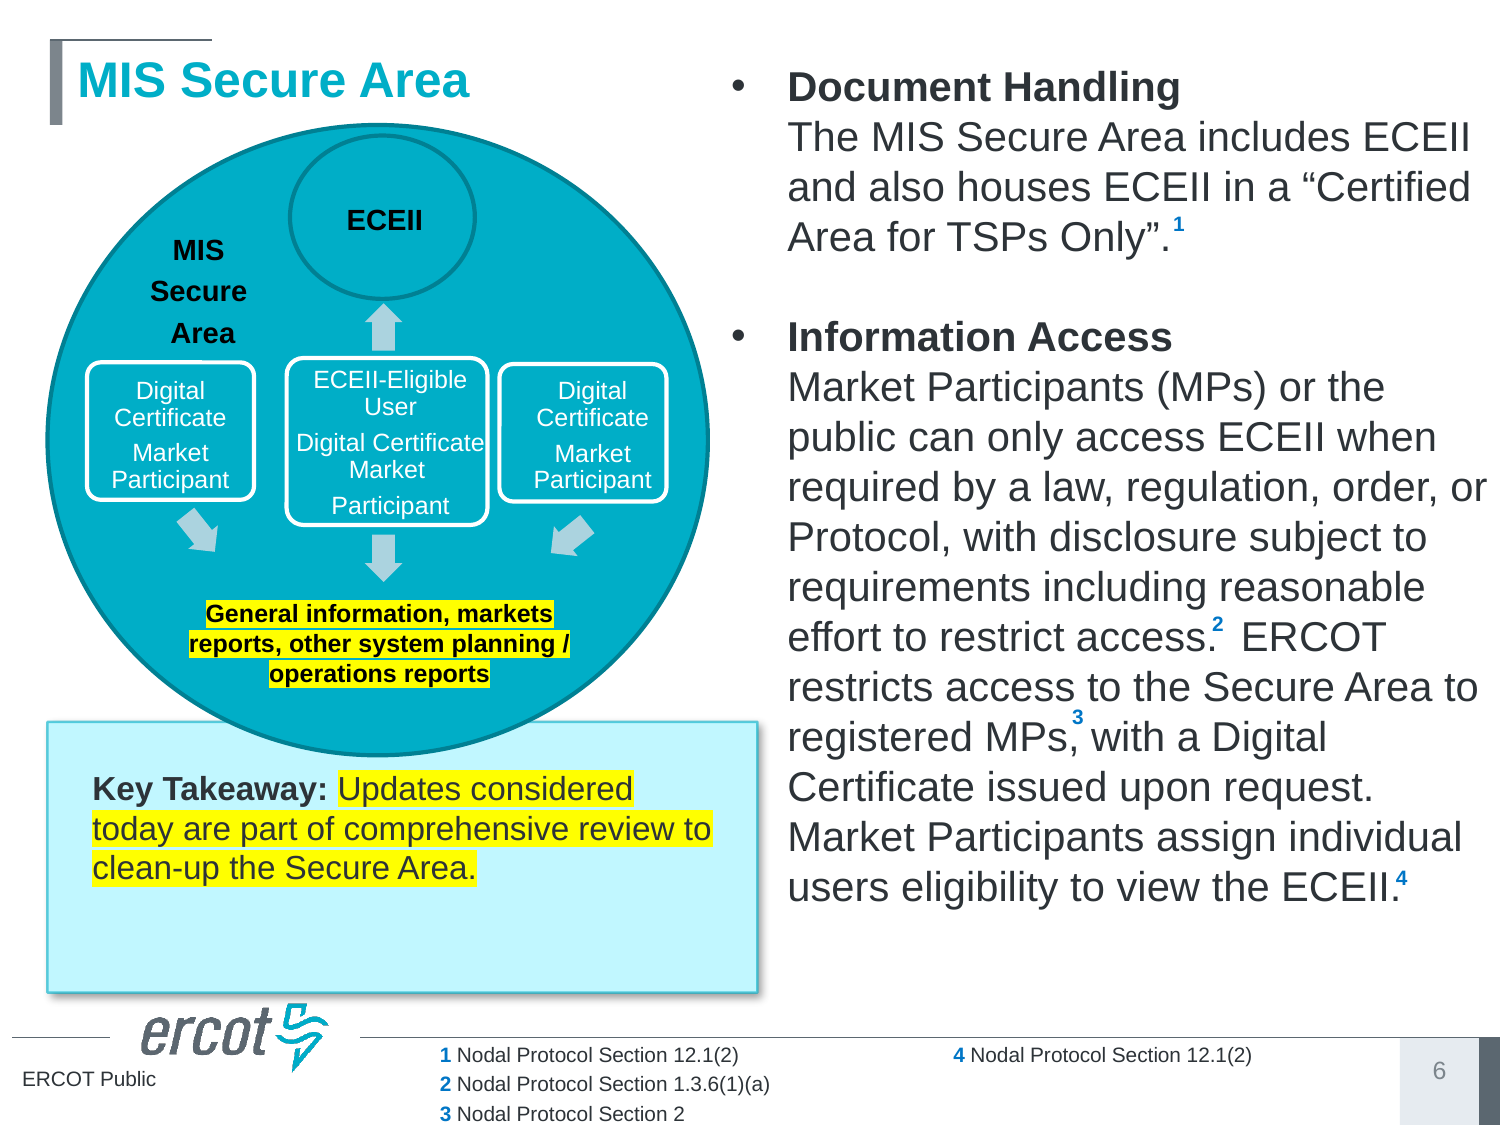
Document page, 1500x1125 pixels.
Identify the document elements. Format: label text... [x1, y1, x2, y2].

text_box 1 Nodal Protocol Section 12.1(2) 2 Nodal Protocol Section 1.3.6(1)(a) 3 Nodal Protocol Section 2 4 Nodal Protocol Section 12.1(2) [275, 1034, 1332, 1125]
text_box 4 [1381, 857, 1431, 897]
text_box Key Takeaway: Updates considered today are part of comprehensive review to clean-up the Secure Area. [47, 764, 686, 993]
text_box 2 [1197, 603, 1235, 643]
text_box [47, 124, 709, 756]
text_box Document Handling The MIS Secure Area includes ECEII and also houses ECEII in a “Certified Area for TSPs Only”. Information Access Market Participants (MPs) or the public can only access ECEII when required by a law, regulation, order, or Protocol, with disclosure subject to requirements including reasonable effort to restrict access. ERCOT restricts access to the Secure Area to registered MPs, with a Digital Certificate issued upon request. Market Participants assign individual users eligibility to view the ECEII. [686, 14, 1500, 1056]
text_box 1 [1158, 203, 1209, 243]
picture [137, 999, 332, 1075]
slide_number 6 [1400, 1056, 1480, 1088]
text_box 3 [1057, 696, 1097, 737]
title MIS Secure Area [62, 39, 686, 123]
